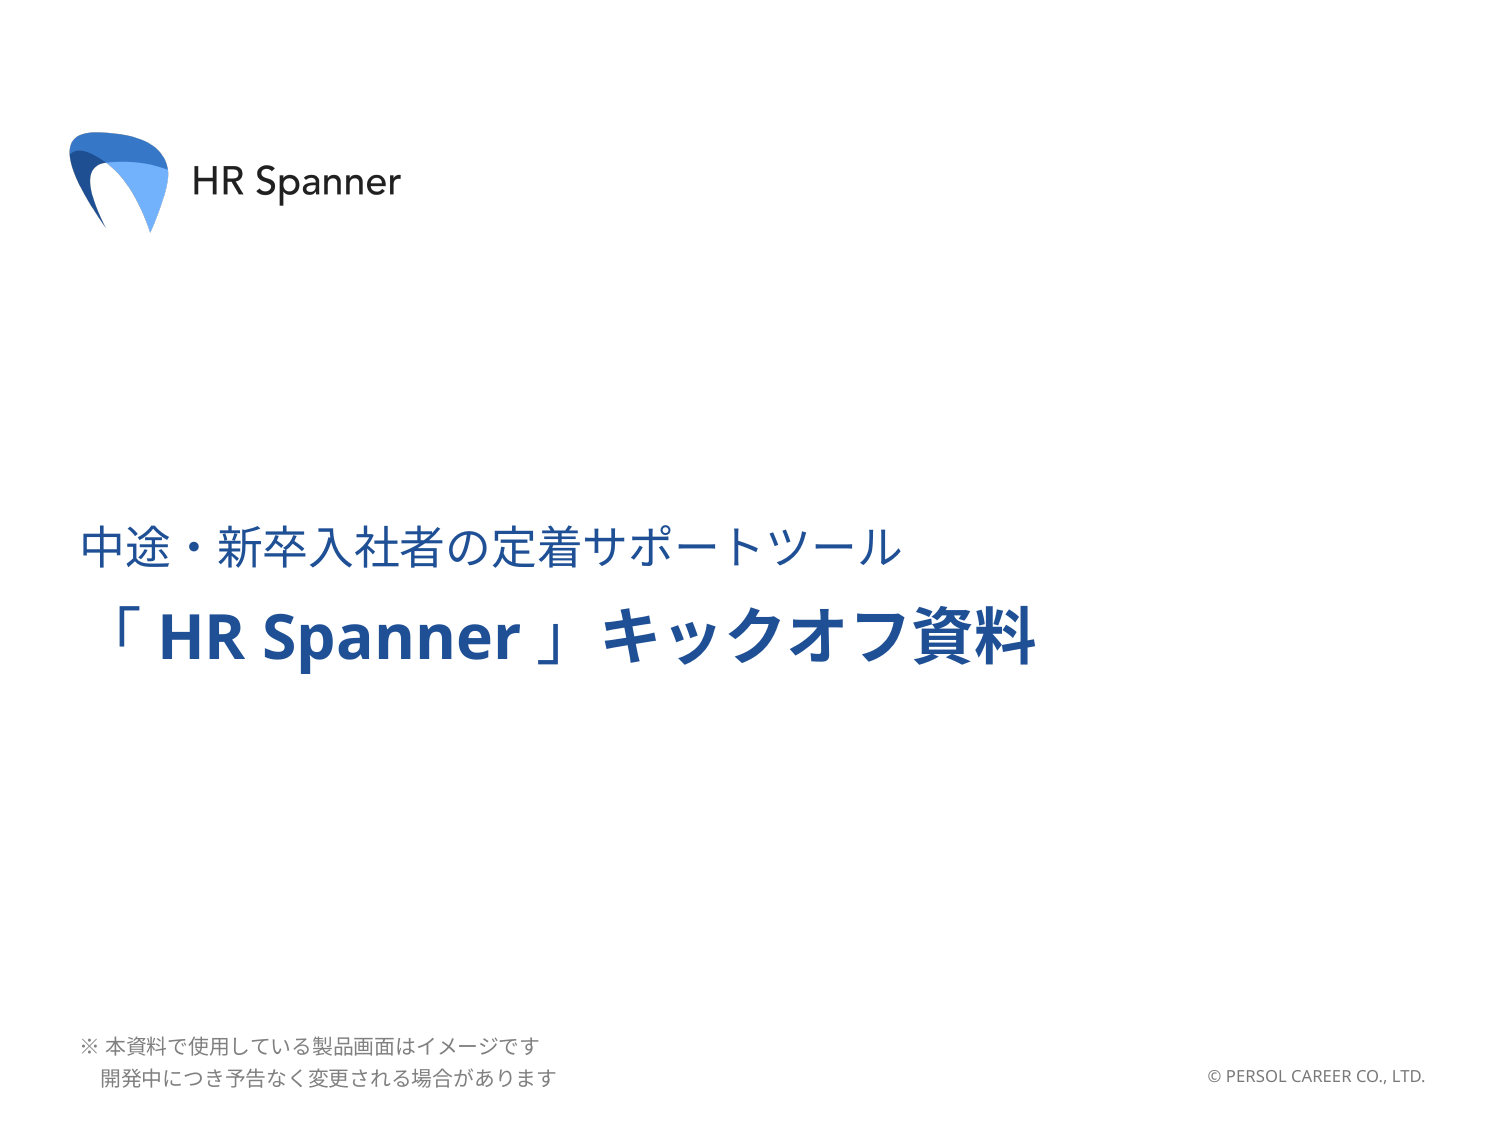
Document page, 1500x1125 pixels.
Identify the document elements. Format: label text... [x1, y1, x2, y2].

title 中途・新卒入社者の定着サポートツール 「HR Spanner」キックオフ資料 [64, 502, 1436, 689]
text_box ※本資料で使用している製品画面はイメージです 開発中につき予告なく変更される場合があります [64, 1026, 582, 1090]
picture [69, 132, 401, 233]
